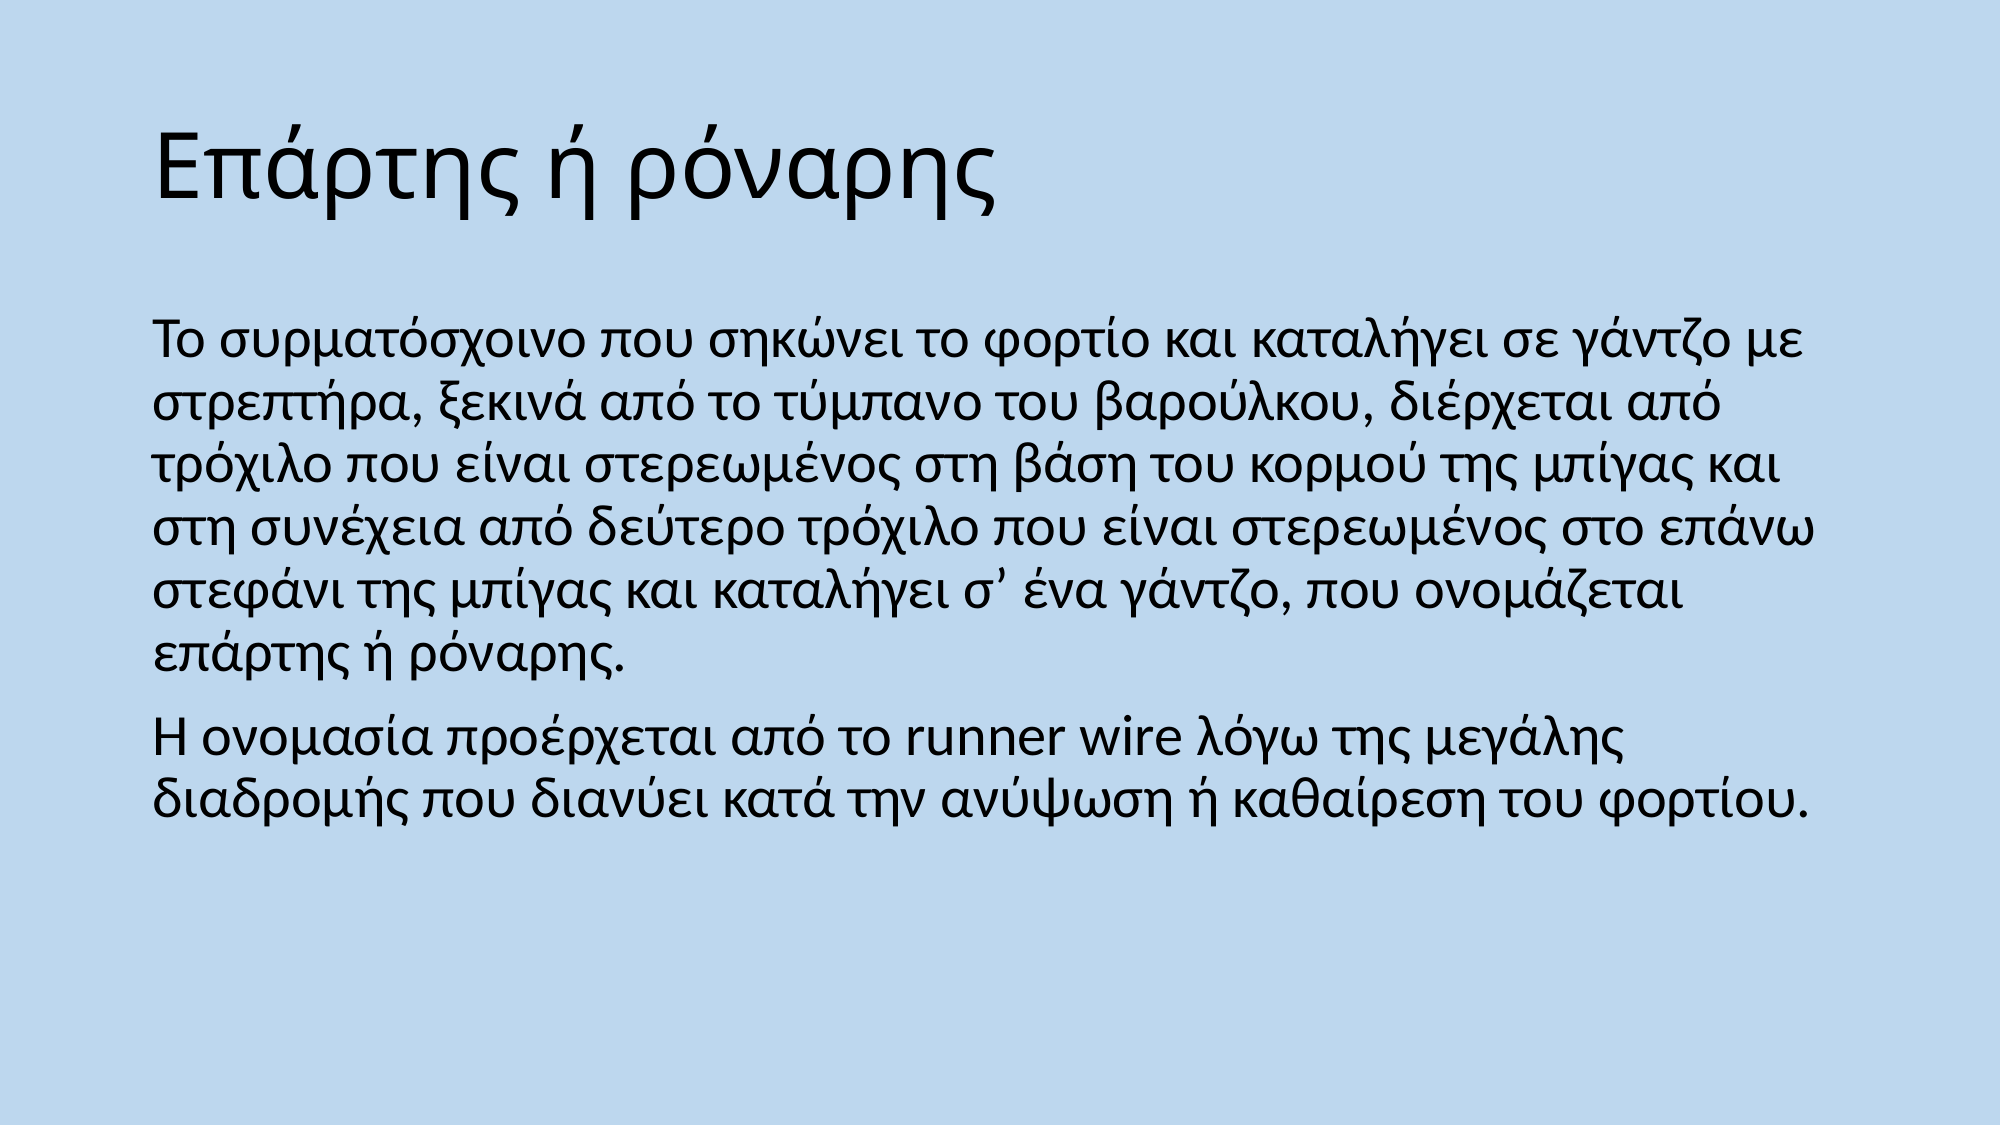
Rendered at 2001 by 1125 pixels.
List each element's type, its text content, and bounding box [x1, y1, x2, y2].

list Το συρματόσχοινο που σηκώνει το φορτίο και καταλήγει σε γάντζο με στρεπτήρα, ξεκινά από το τύμπανο του βαρούλκου, διέρχεται από τρόχιλο που είναι στερεωμένος στη βάση του κορμού της μπίγας και στη συνέχεια από δεύτερο τρόχιλο που είναι στερεωμένος στο επάνω στεφάνι της μπίγας και καταλήγει σ’ ένα γάντζο, που ονομάζεται επάρτης ή ρόναρης. Η ονομασία προέρχεται από το runner wire λόγω της μεγάλης διαδρομής που διανύει κατά την ανύψωση ή καθαίρεση του φορτίου. [137, 299, 1863, 1014]
title Επάρτης ή ρόναρης [137, 59, 1863, 278]
